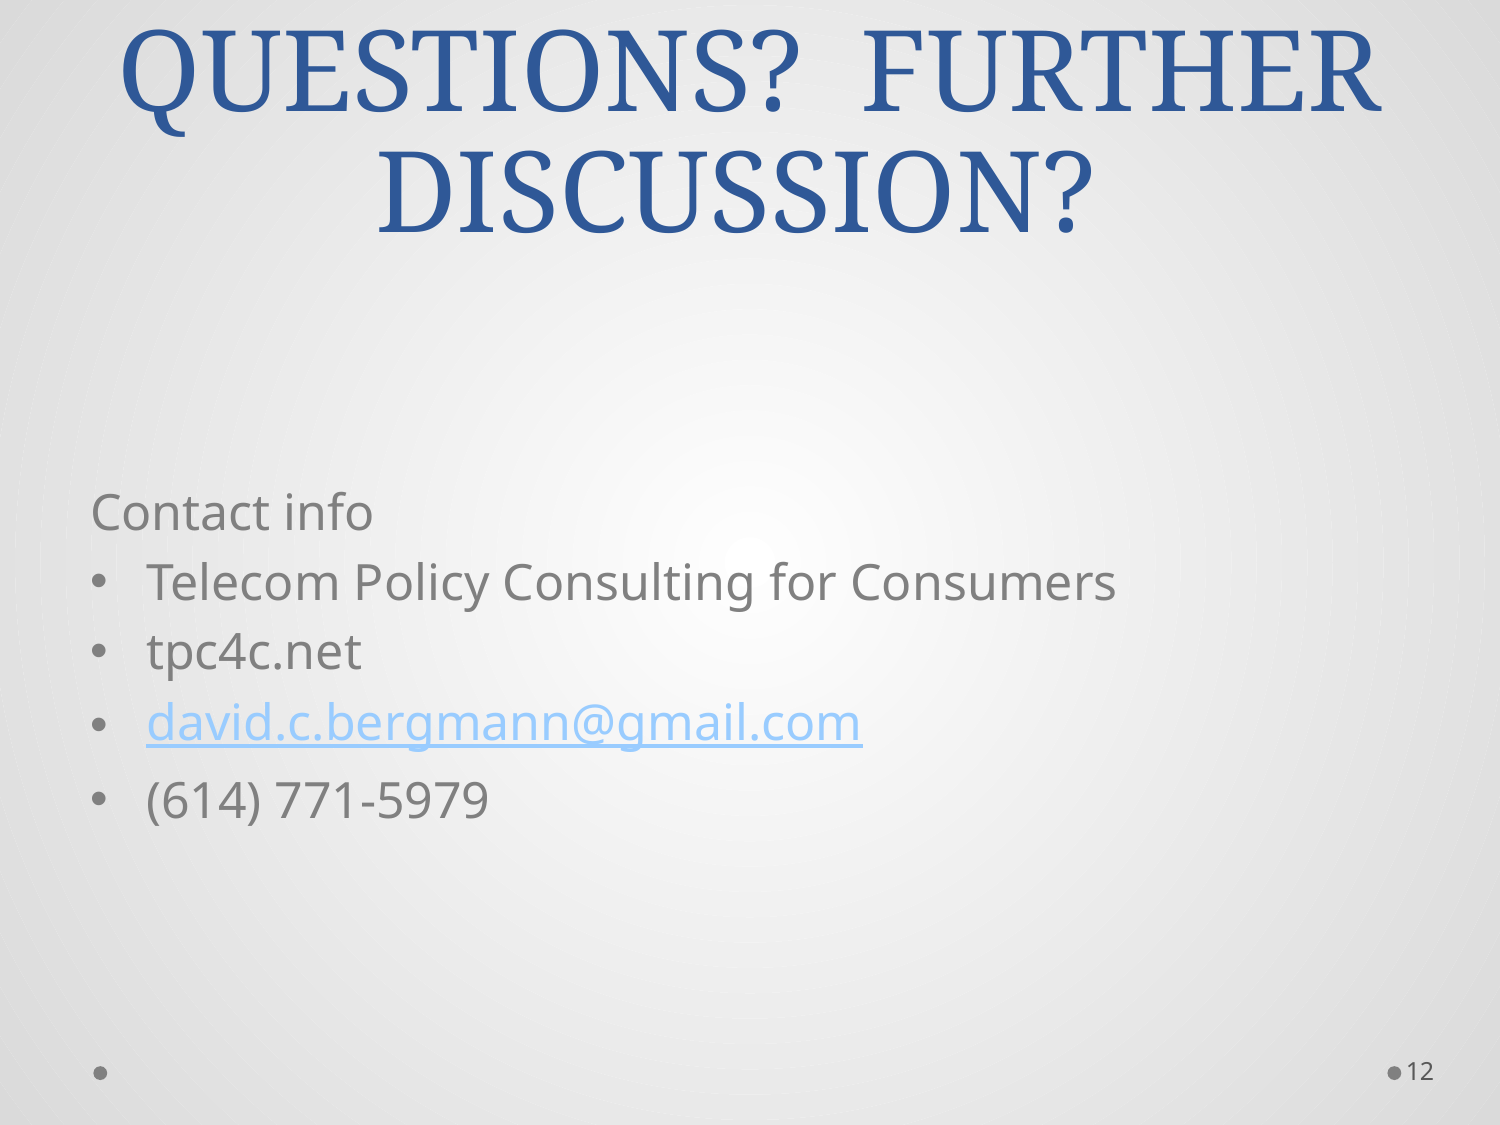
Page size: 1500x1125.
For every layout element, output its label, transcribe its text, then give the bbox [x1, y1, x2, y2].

title QUESTIONS? FURTHER DISCUSSION? [75, 0, 1425, 262]
slide_number 12 [1401, 1042, 1494, 1103]
list Contact info Telecom Policy Consulting for Consumers tpc4c.net david.c.bergmann@gmail.com (614) 771-5979 [75, 262, 1425, 1005]
